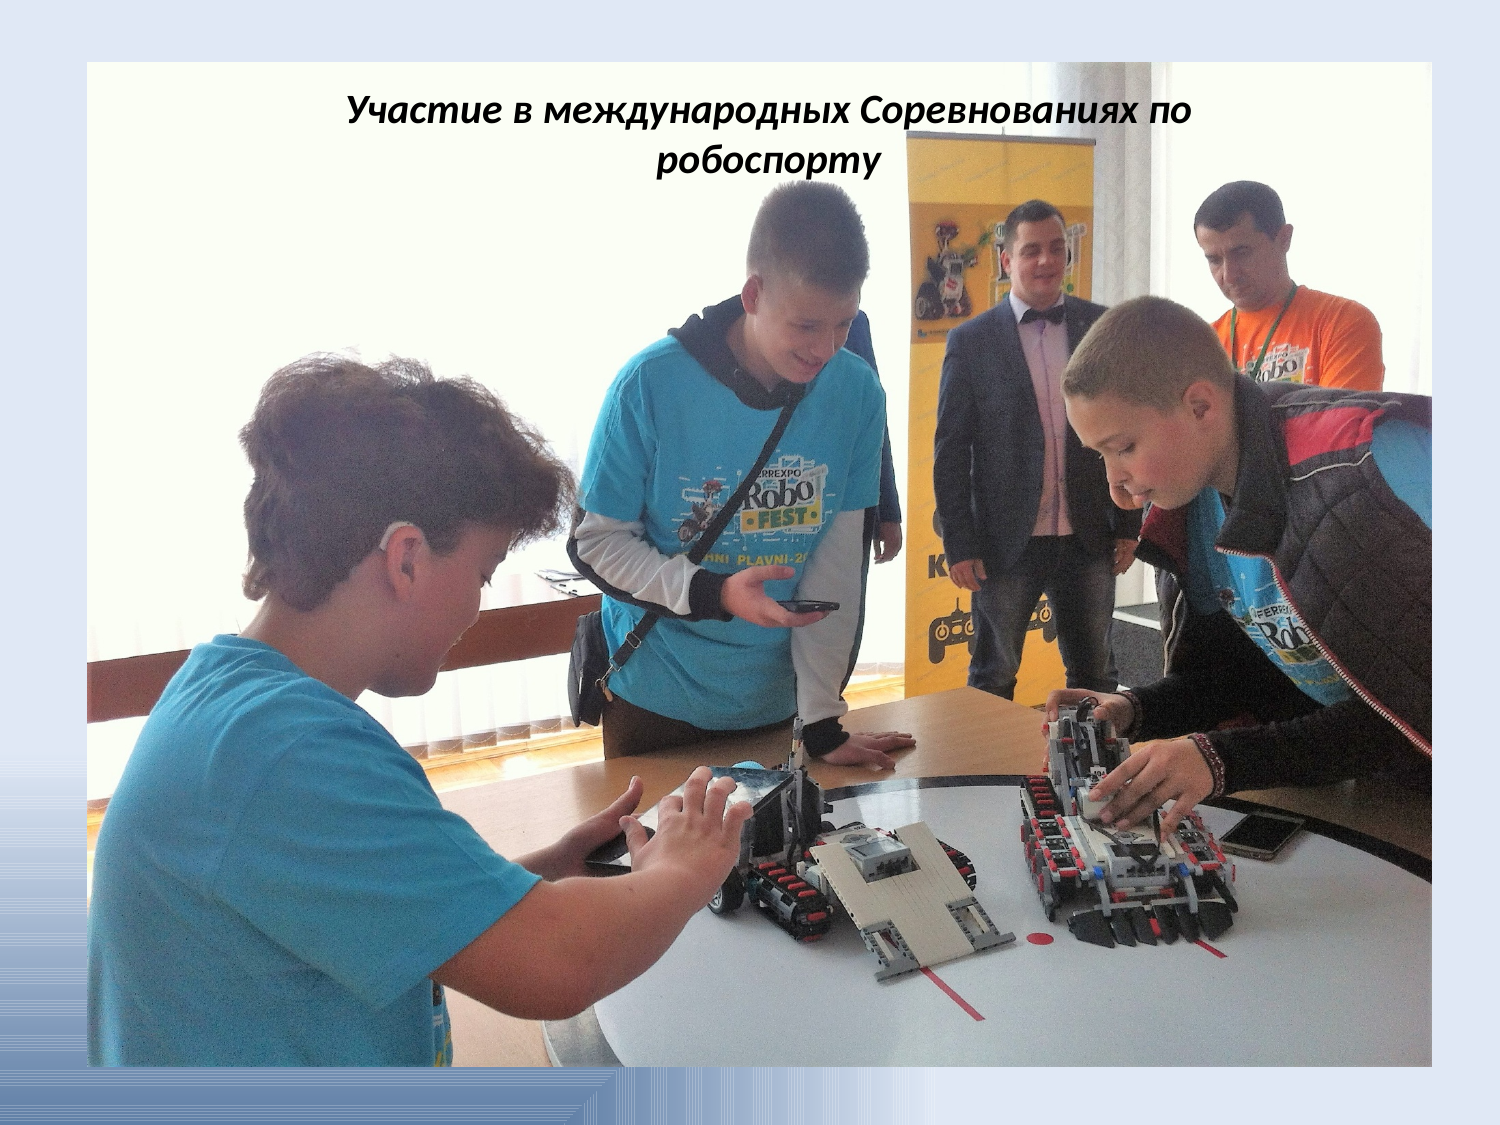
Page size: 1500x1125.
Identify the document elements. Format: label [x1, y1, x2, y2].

picture [87, 62, 1432, 1067]
